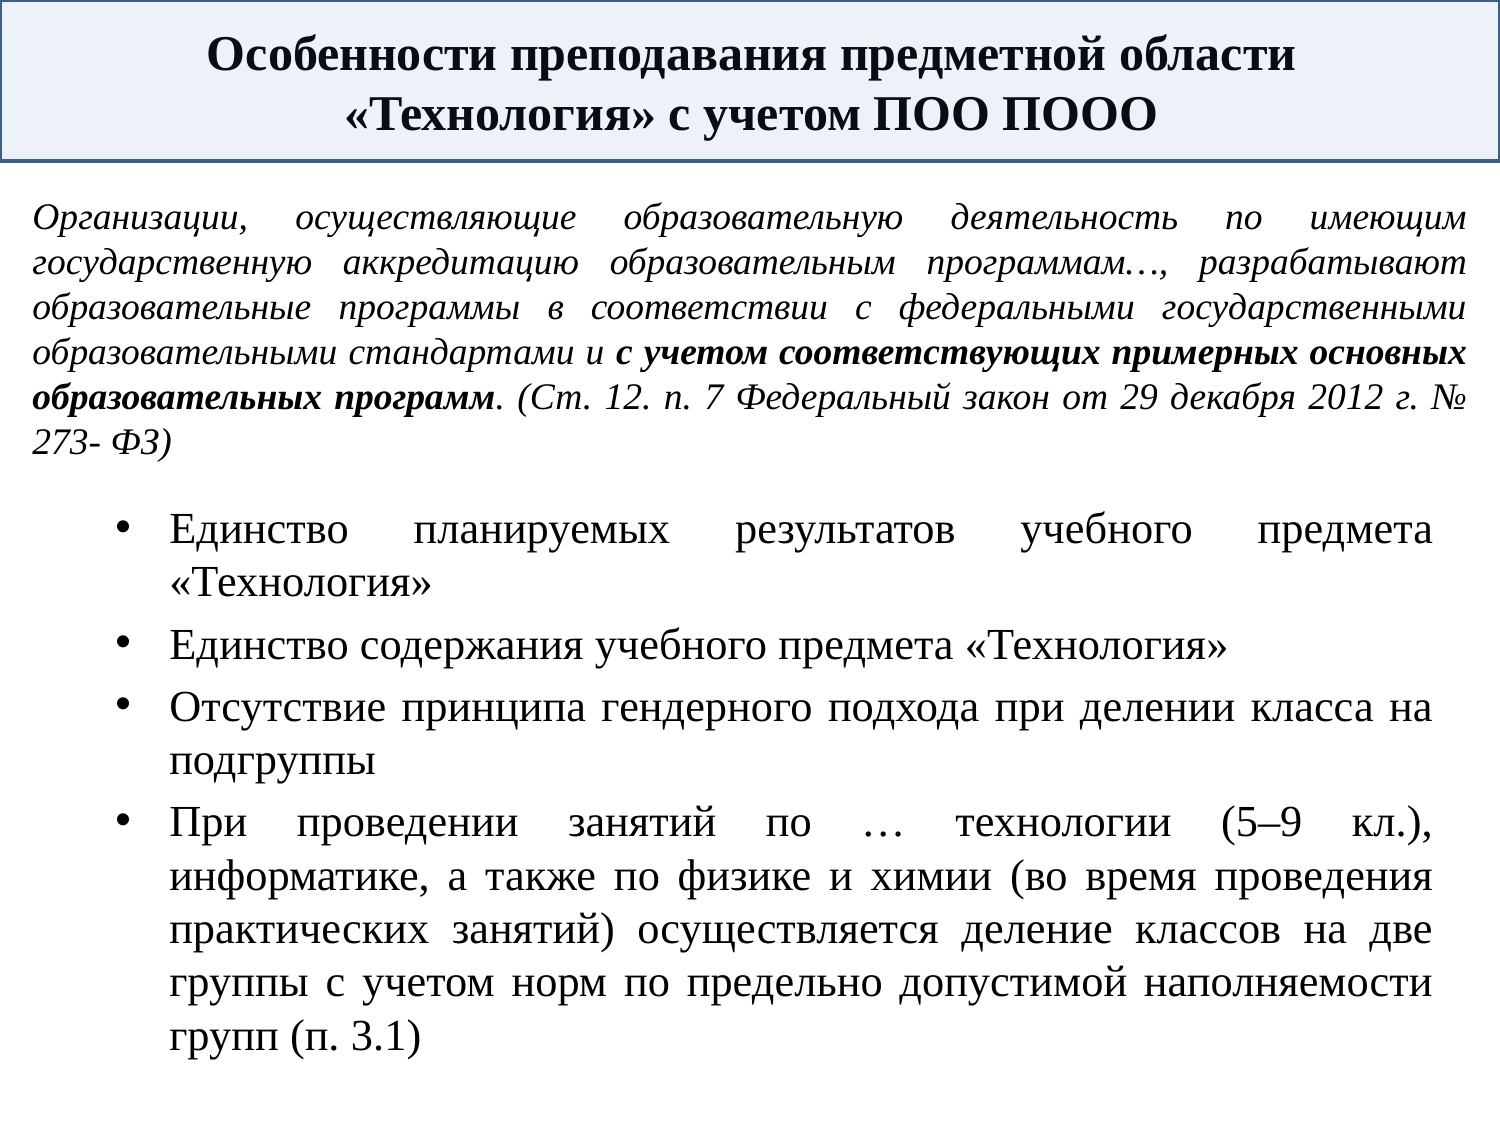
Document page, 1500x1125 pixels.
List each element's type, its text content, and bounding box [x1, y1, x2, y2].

text_box [0, 0, 1500, 163]
list Единство планируемых результатов учебного предмета «Технология» Единство содержания учебного предмета «Технология» Отсутствие принципа гендерного подхода при делении класса на подгруппы При проведении занятий по … технологии (5–9 кл.), информатике, а также по физике и химии (во время проведения практических занятий) осуществляется деление классов на две группы с учетом норм по предельно допустимой наполняемости групп (п. 3.1) [100, 491, 1451, 1071]
text_box Организации, осуществляющие образовательную деятельность по имеющим государственную аккредитацию образовательным программам…, разрабатывают образовательные программы в соответствии с федеральными государственными образовательными стандартами и с учетом соответствующих примерных основных образовательных программ. (Ст. 12. п. 7 Федеральный закон от 29 декабря 2012 г. № 273- ФЗ) [17, 184, 1483, 470]
